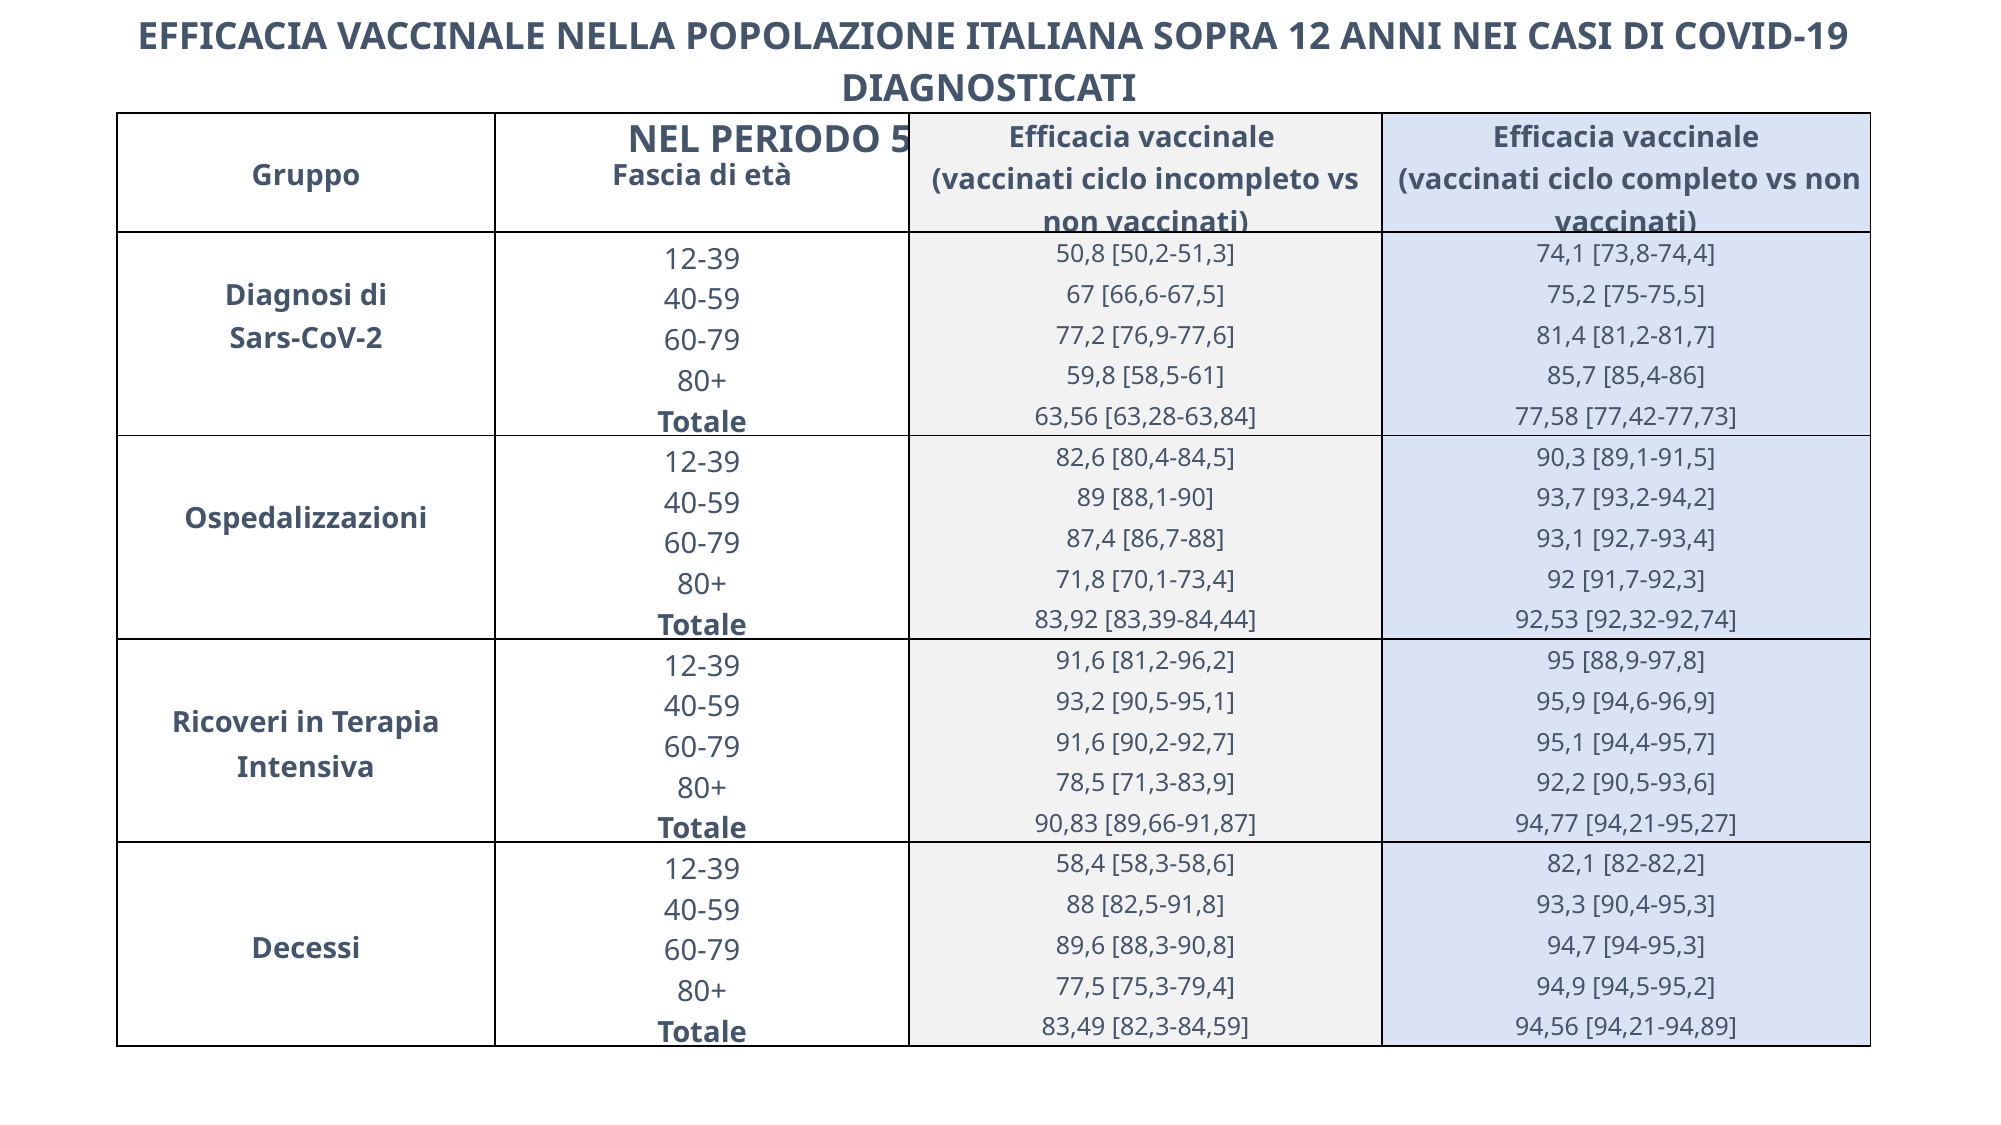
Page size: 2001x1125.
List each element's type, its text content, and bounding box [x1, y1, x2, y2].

table_cell 88 [82,5-91,8] [910, 883, 1381, 924]
table_cell 89 [88,1-90] [910, 476, 1381, 517]
table_header Fascia di età [496, 114, 908, 231]
table_cell 60-79 [496, 720, 908, 761]
table_cell 63,56 [63,28-63,84] [910, 395, 1381, 435]
table_cell 80+ [496, 964, 908, 1005]
table_cell 60-79 [496, 313, 908, 354]
table_cell 81,4 [81,2-81,7] [1383, 313, 1870, 354]
table_cell 40-59 [496, 476, 908, 517]
table_cell 92,2 [90,5-93,6] [1383, 761, 1870, 802]
table_cell 91,6 [81,2-96,2] [910, 640, 1381, 680]
table_cell 12-39 [496, 436, 908, 476]
table_cell 40-59 [496, 273, 908, 313]
table_cell 95,1 [94,4-95,7] [1383, 720, 1870, 761]
table_cell 77,2 [76,9-77,6] [910, 313, 1381, 354]
table_cell Ricoveri in Terapia Intensiva [118, 640, 494, 841]
table_cell Totale [496, 598, 908, 638]
table_cell 80+ [496, 761, 908, 802]
table_cell 93,7 [93,2-94,2] [1383, 476, 1870, 517]
table_cell Diagnosi di Sars-CoV-2 [118, 233, 494, 435]
table_cell 92,53 [92,32-92,74] [1383, 598, 1870, 638]
table_cell 80+ [496, 354, 908, 395]
table_header Efficacia vaccinale (vaccinati ciclo completo vs non vaccinati) [1383, 114, 1870, 231]
table_cell Totale [496, 395, 908, 435]
table_cell 82,6 [80,4-84,5] [910, 436, 1381, 476]
table_cell Totale [496, 802, 908, 841]
table_cell 78,5 [71,3-83,9] [910, 761, 1381, 802]
table_cell 12-39 [496, 233, 908, 273]
table_cell 59,8 [58,5-61] [910, 354, 1381, 395]
table_cell 83,92 [83,39-84,44] [910, 598, 1381, 638]
table_cell 60-79 [496, 517, 908, 558]
table_cell 77,58 [77,42-77,73] [1383, 395, 1870, 435]
table_cell 93,2 [90,5-95,1] [910, 680, 1381, 720]
table_cell 74,1 [73,8-74,4] [1383, 233, 1870, 273]
table_cell 93,1 [92,7-93,4] [1383, 517, 1870, 558]
table_cell 75,2 [75-75,5] [1383, 273, 1870, 313]
table_cell 92 [91,7-92,3] [1383, 558, 1870, 598]
table_cell 94,77 [94,21-95,27] [1383, 802, 1870, 841]
table_header Efficacia vaccinale (vaccinati ciclo incompleto vs non vaccinati) [910, 114, 1381, 231]
table_cell 90,83 [89,66-91,87] [910, 802, 1381, 841]
table_cell 40-59 [496, 680, 908, 720]
table_cell 95,9 [94,6-96,9] [1383, 680, 1870, 720]
table_cell 77,5 [75,3-79,4] [910, 964, 1381, 1005]
table_cell 87,4 [86,7-88] [910, 517, 1381, 558]
table_header Gruppo [118, 114, 494, 231]
table_cell 82,1 [82-82,2] [1383, 843, 1870, 883]
table_cell 60-79 [496, 924, 908, 964]
table_cell 83,49 [82,3-84,59] [910, 1005, 1381, 1045]
table_cell Totale [496, 1005, 908, 1045]
table_cell 67 [66,6-67,5] [910, 273, 1381, 313]
table_cell 94,56 [94,21-94,89] [1383, 1005, 1870, 1045]
table_cell 40-59 [496, 883, 908, 924]
table_cell 12-39 [496, 640, 908, 680]
table_cell 95 [88,9-97,8] [1383, 640, 1870, 680]
text_box Efficacia vaccinale nella popolazione Italiana sopra 12 anni nei casi di covid-19 diagnosticati nel periodo 5 aprile - 3 OTTOBRE 2021 [0, 0, 1988, 168]
table_cell 94,9 [94,5-95,2] [1383, 964, 1870, 1005]
table_cell 85,7 [85,4-86] [1383, 354, 1870, 395]
table_cell 91,6 [90,2-92,7] [910, 720, 1381, 761]
table_cell Ospedalizzazioni [118, 436, 494, 638]
table_cell 93,3 [90,4-95,3] [1383, 883, 1870, 924]
table_cell 50,8 [50,2-51,3] [910, 233, 1381, 273]
table_cell 90,3 [89,1-91,5] [1383, 436, 1870, 476]
table_cell 71,8 [70,1-73,4] [910, 558, 1381, 598]
table_cell 80+ [496, 558, 908, 598]
table_cell 89,6 [88,3-90,8] [910, 924, 1381, 964]
table_cell 58,4 [58,3-58,6] [910, 843, 1381, 883]
table_cell Decessi [118, 843, 494, 1045]
table_cell 94,7 [94-95,3] [1383, 924, 1870, 964]
table_cell 12-39 [496, 843, 908, 883]
